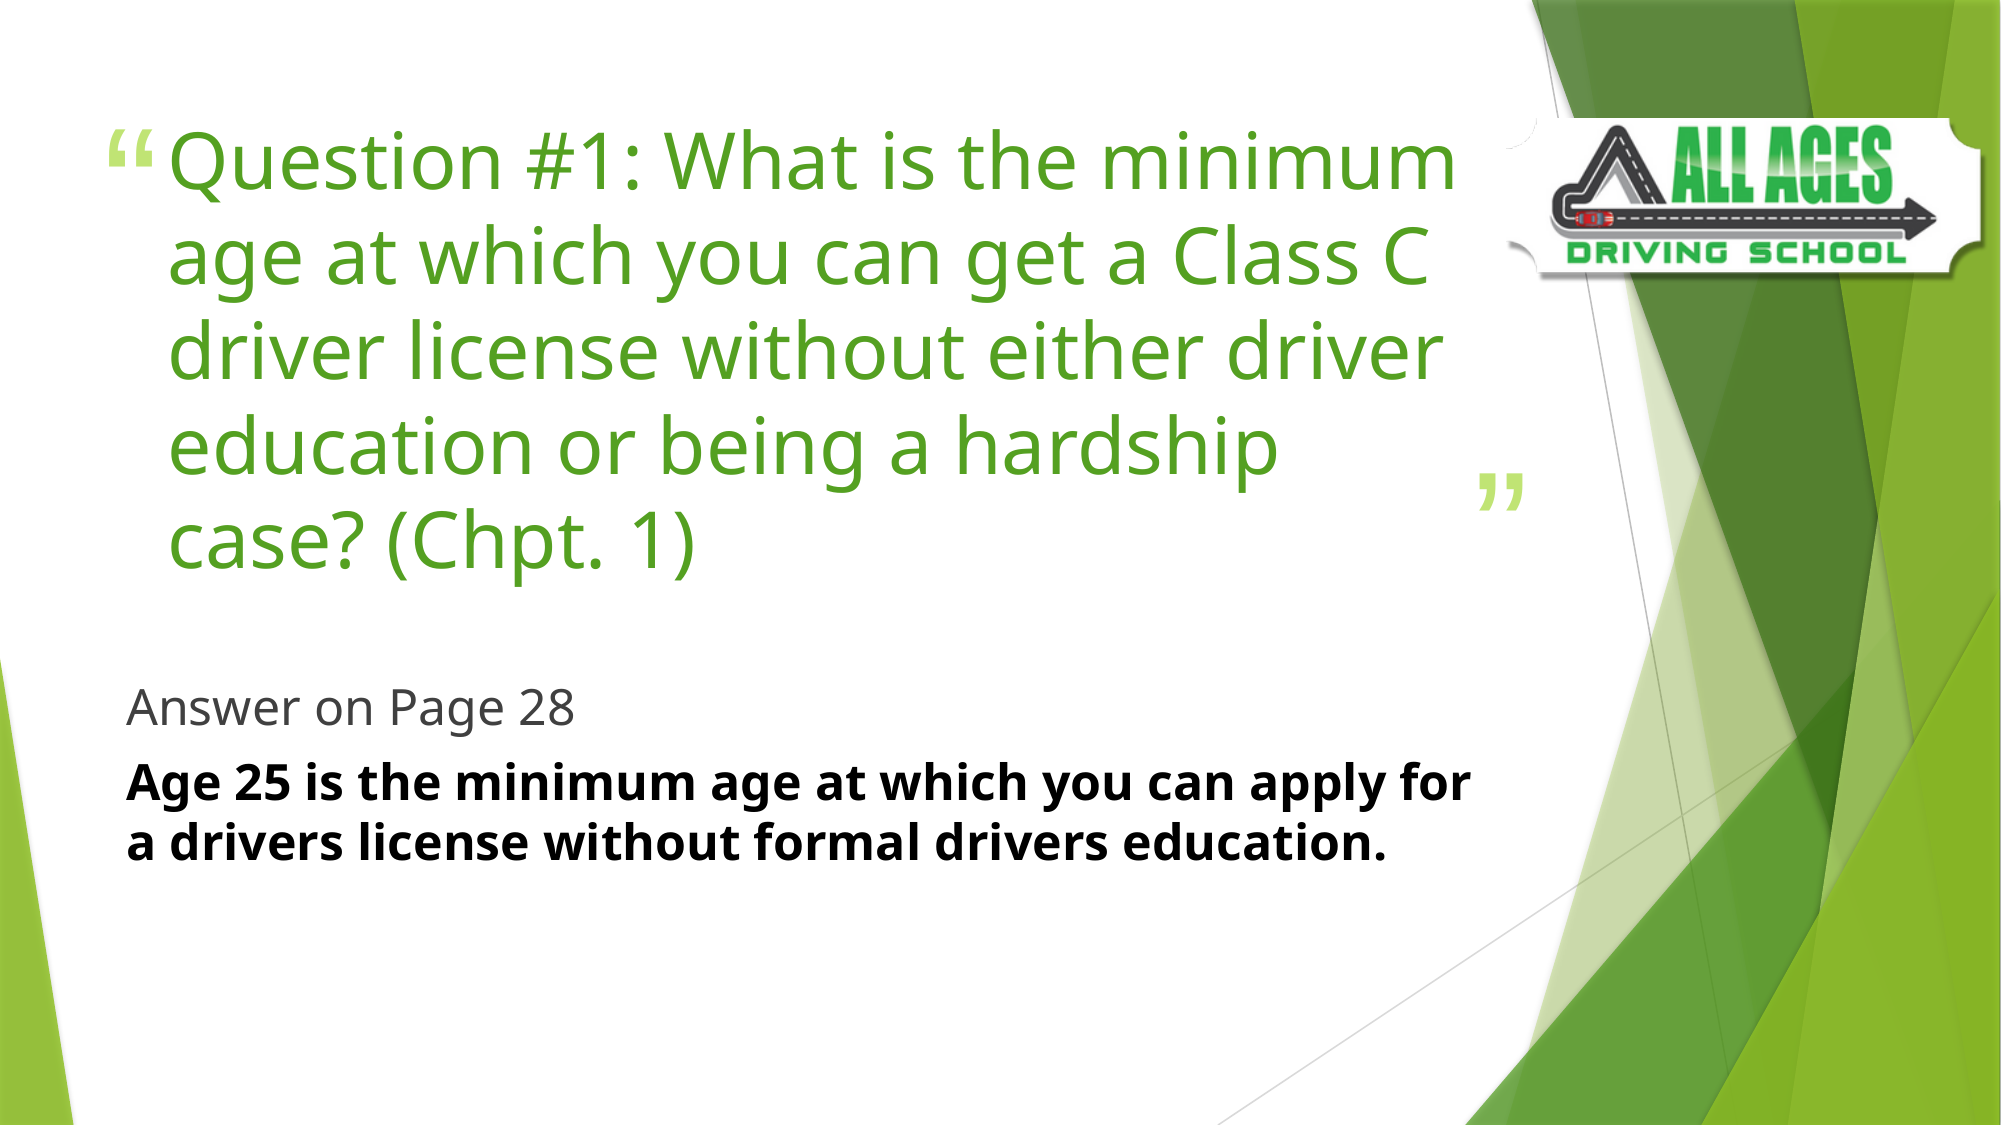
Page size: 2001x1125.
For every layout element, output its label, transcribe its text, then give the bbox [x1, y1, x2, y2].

list Age 25 is the minimum age at which you can apply for a drivers license without formal drivers education. [111, 742, 1522, 991]
title Question #1: What is the minimum age at which you can get a Class C driver license without either driver education or being a hardship case? (Chpt. 1) [152, 99, 1481, 596]
picture [1506, 118, 1989, 284]
list Answer on Page 28 [111, 658, 1522, 742]
